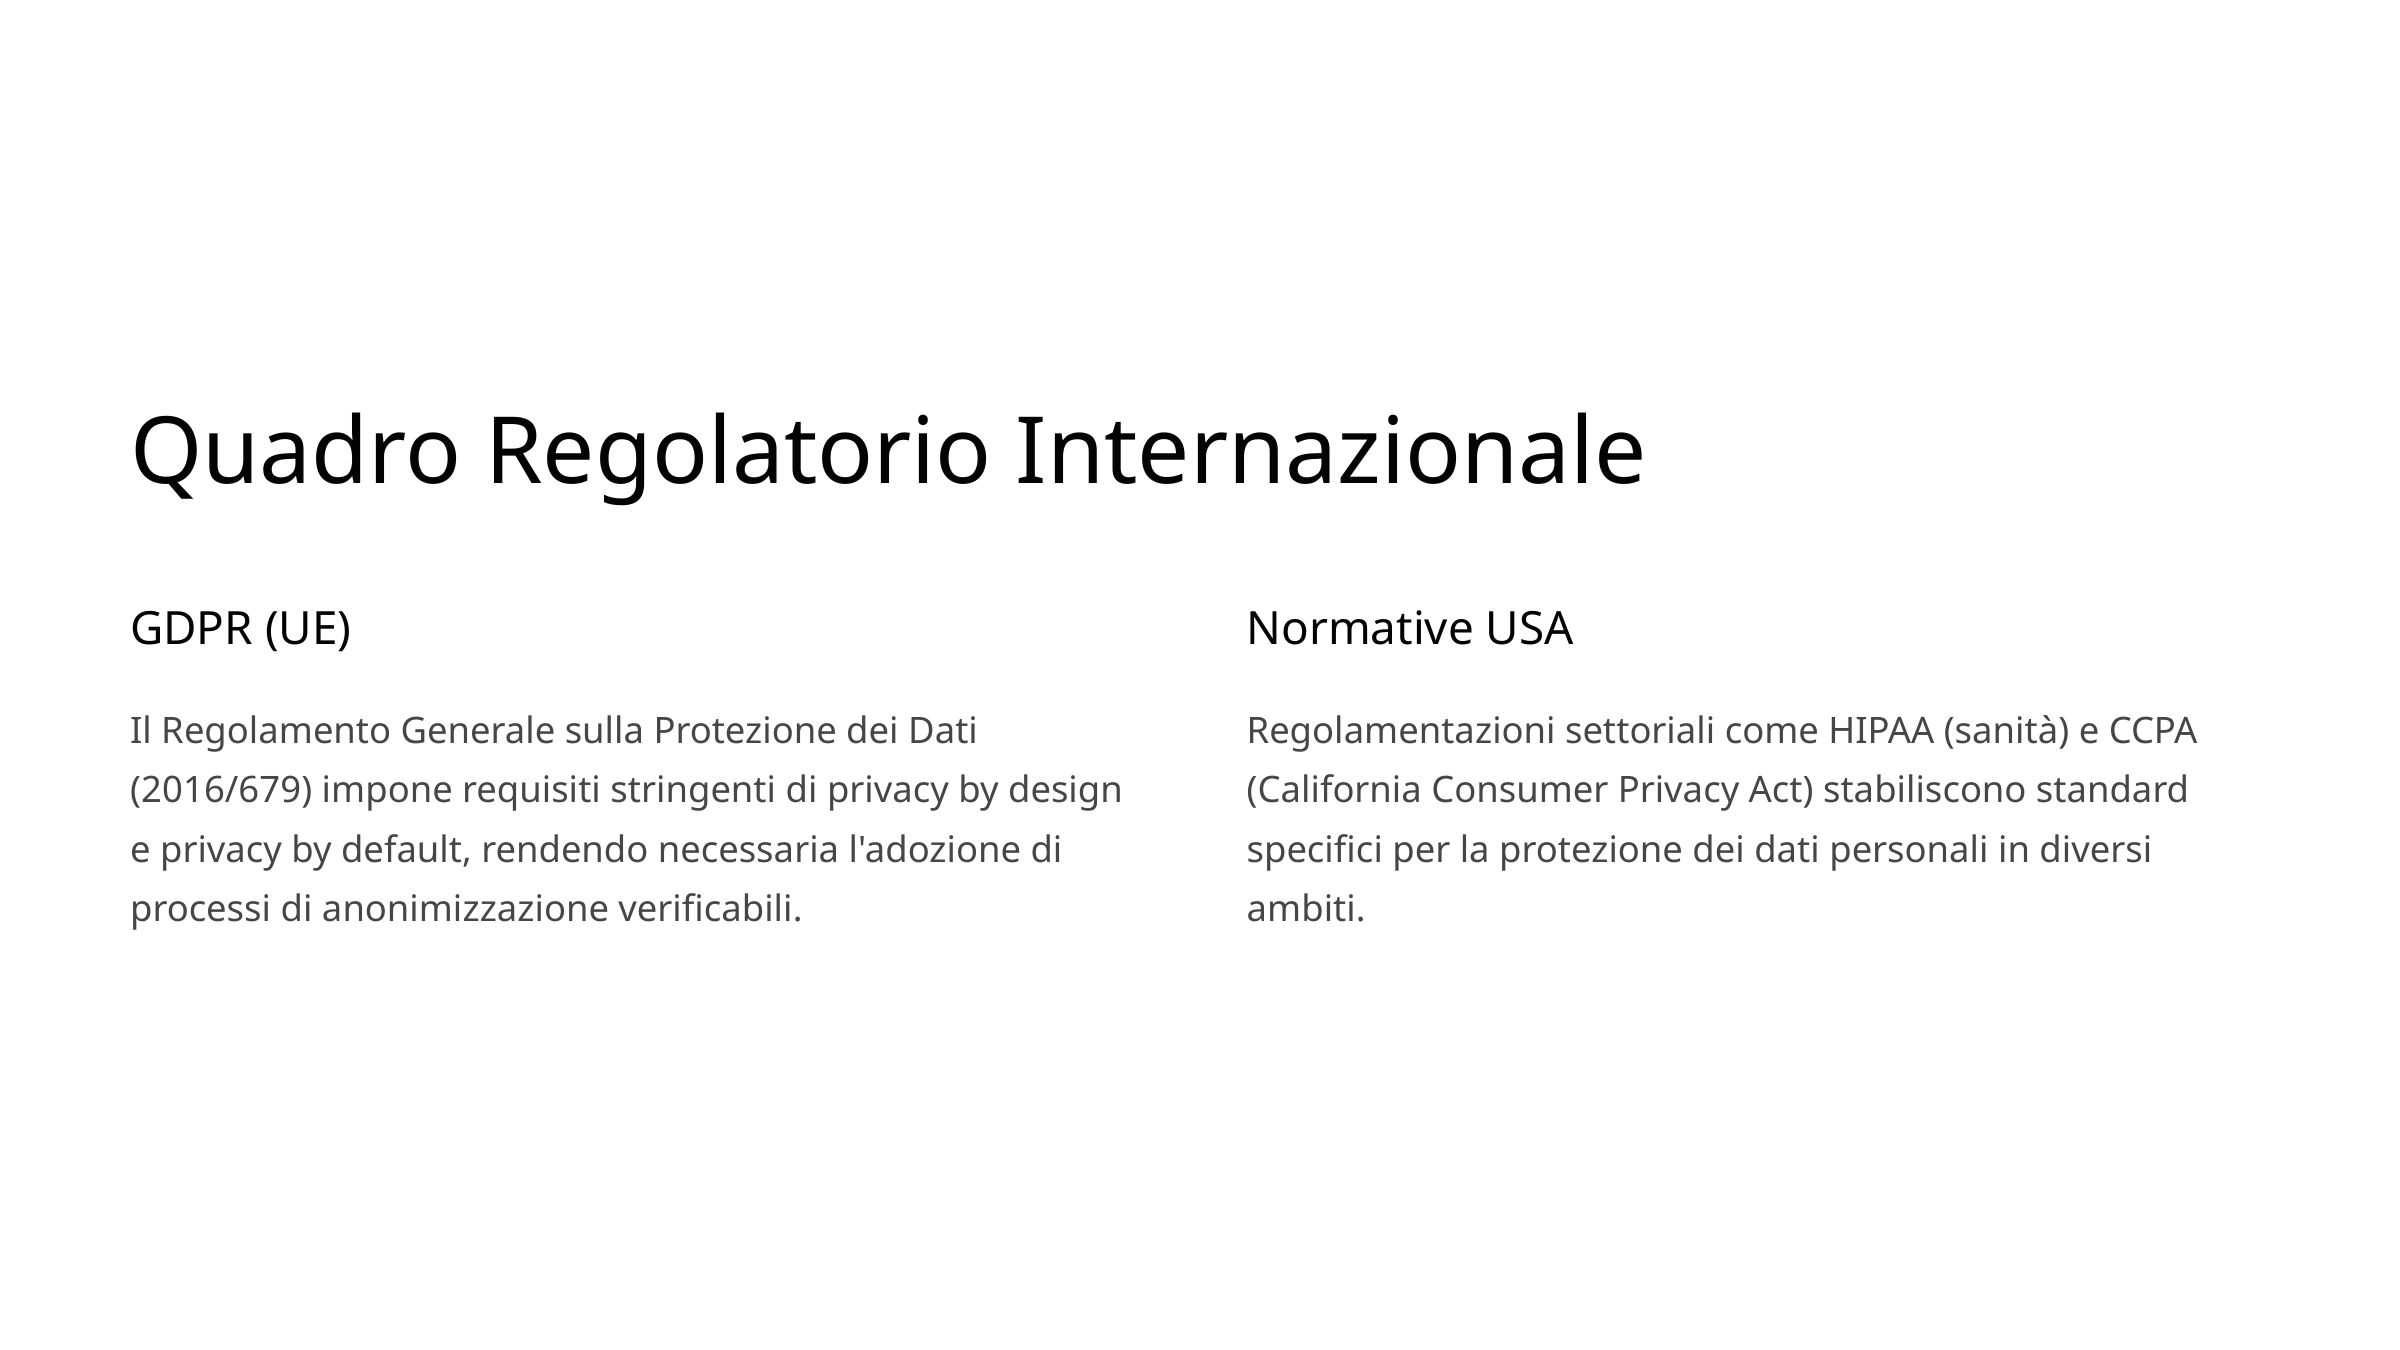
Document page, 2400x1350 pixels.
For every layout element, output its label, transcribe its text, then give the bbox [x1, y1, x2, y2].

text_box Regolamentazioni settoriali come HIPAA (sanità) e CCPA (California Consumer Privacy Act) stabiliscono standard specifici per la protezione dei dati personali in diversi ambiti. [1246, 691, 2271, 930]
text_box GDPR (UE) [130, 596, 596, 655]
text_box Il Regolamento Generale sulla Protezione dei Dati (2016/679) impone requisiti stringenti di privacy by design e privacy by default, rendendo necessaria l'adozione di processi di anonimizzazione verificabili. [130, 691, 1155, 930]
text_box Quadro Regolatorio Internazionale [130, 386, 1650, 504]
text_box Normative USA [1246, 596, 1712, 655]
